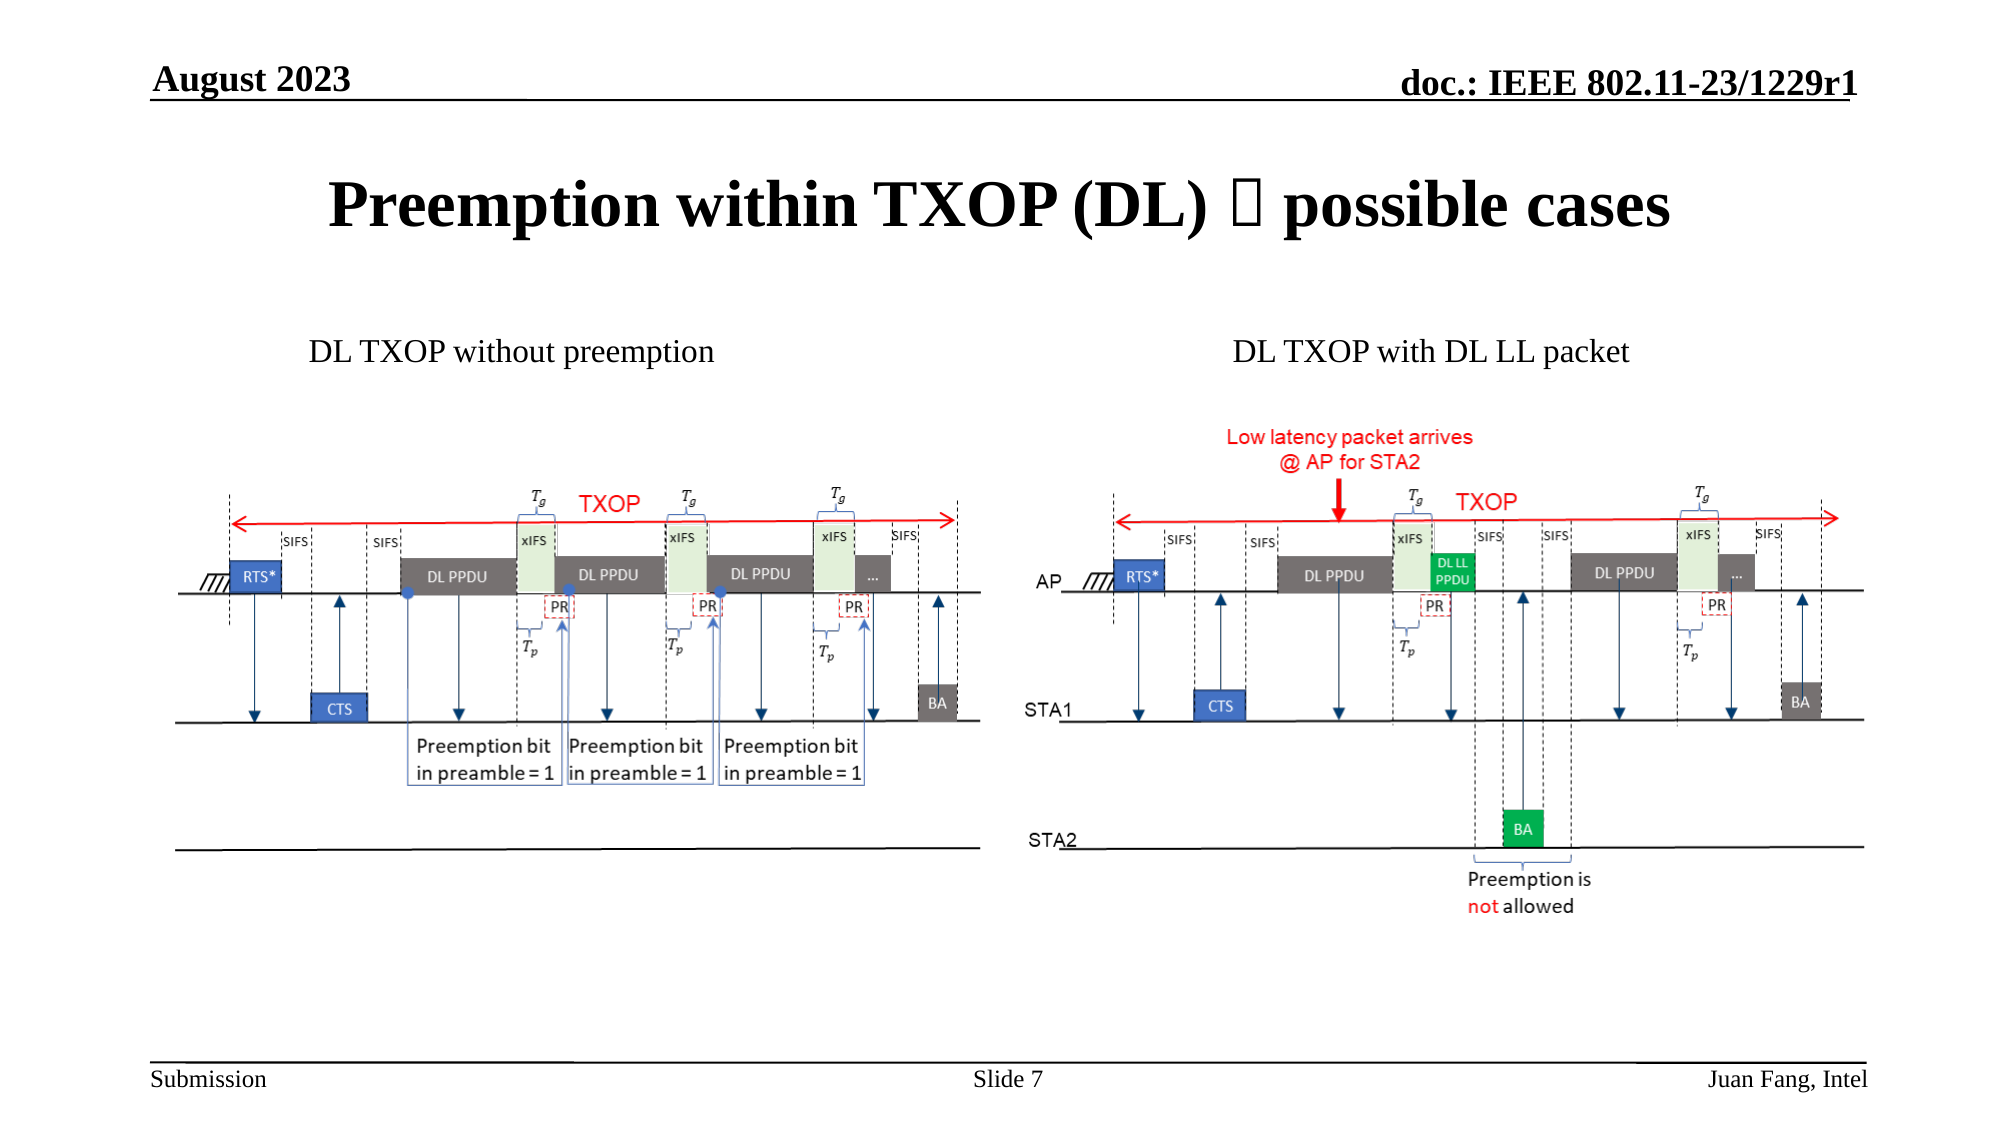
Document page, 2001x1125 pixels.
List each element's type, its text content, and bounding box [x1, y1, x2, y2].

footer Juan Fang, Intel [1171, 1061, 1869, 1093]
slide_number Slide 7 [950, 1061, 1067, 1123]
picture [173, 481, 982, 852]
text_box DL TXOP without preemption [294, 321, 1000, 376]
picture [999, 416, 1867, 933]
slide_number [152, 54, 563, 100]
text_box DL TXOP with DL LL packet [1218, 321, 1924, 376]
title Preemption within TXOP (DL)  possible cases [149, 112, 1850, 288]
